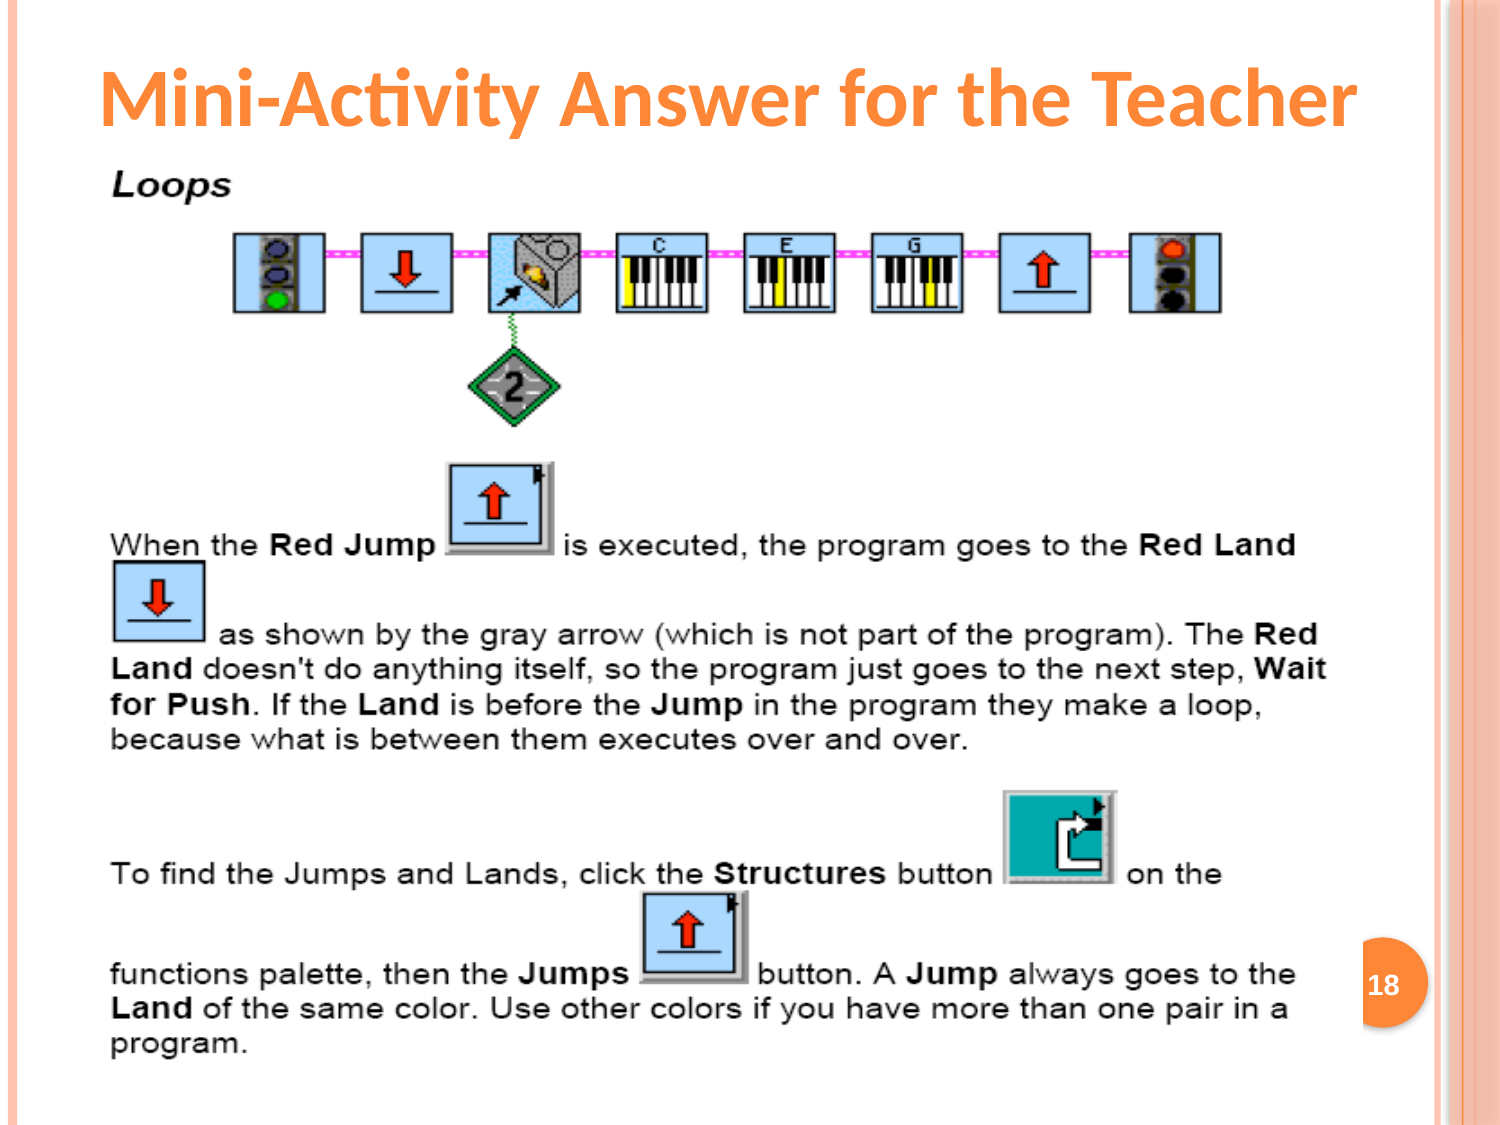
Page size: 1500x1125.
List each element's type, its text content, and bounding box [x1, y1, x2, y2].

slide_number 18 [1369, 940, 1434, 1026]
text_box Mini-Activity Answer for the Teacher [24, 32, 1434, 150]
picture [86, 155, 1363, 1072]
